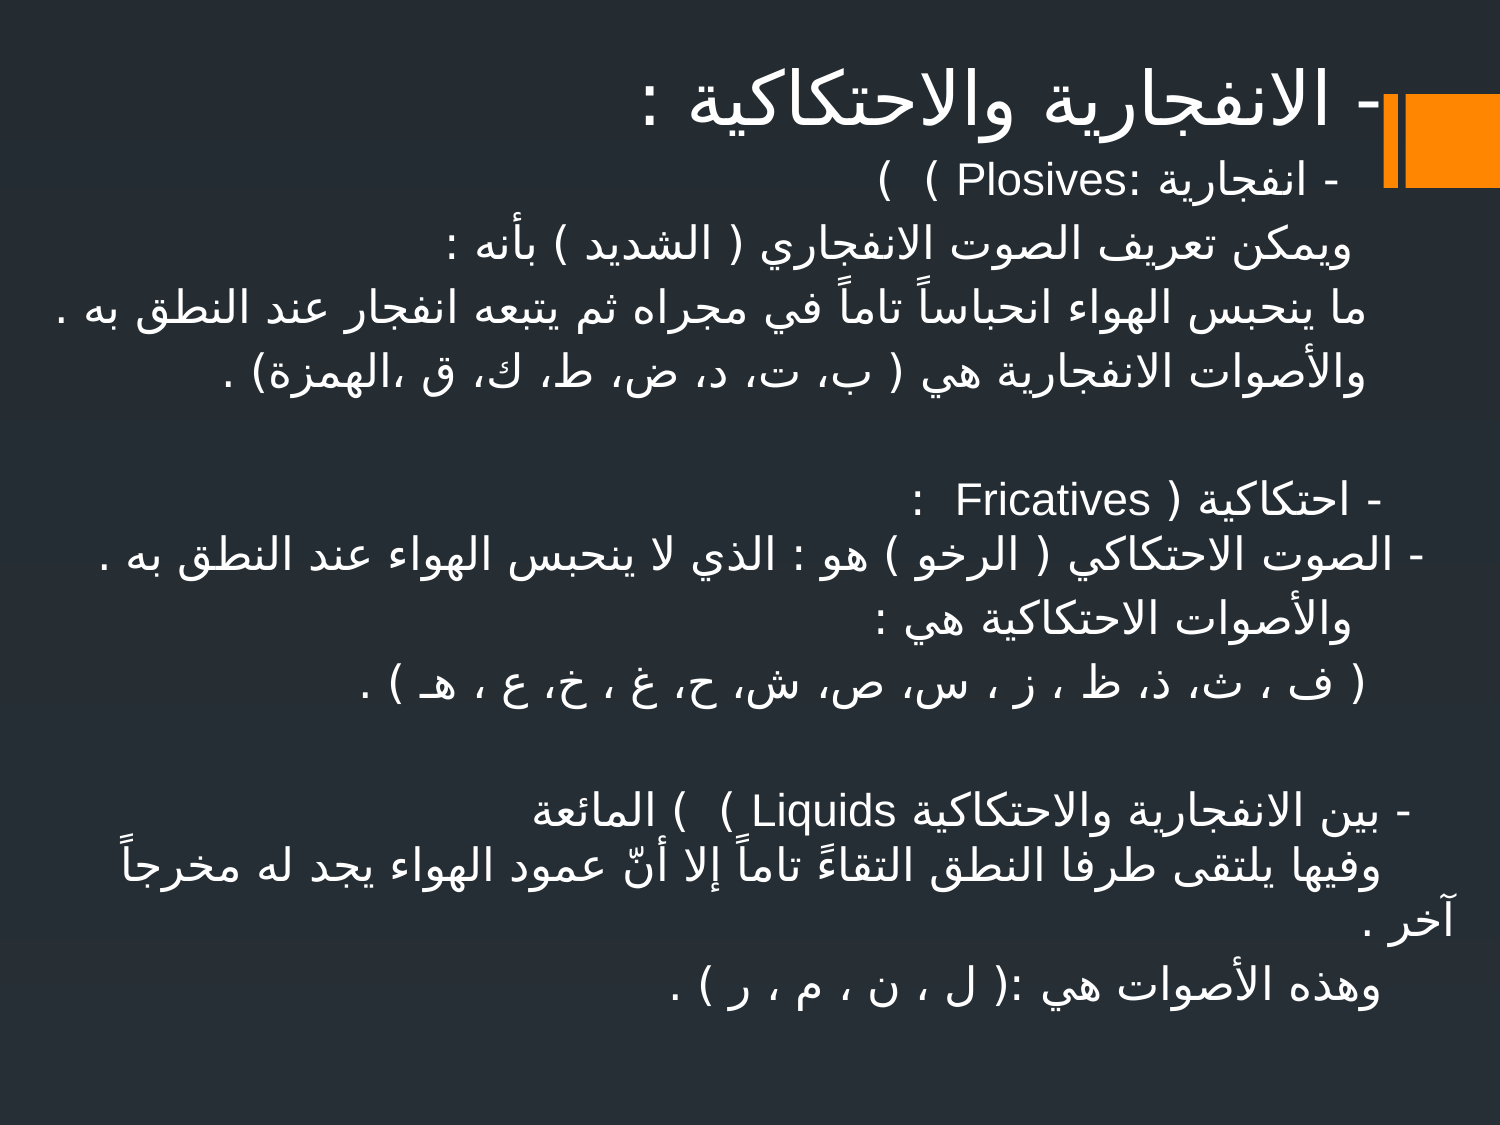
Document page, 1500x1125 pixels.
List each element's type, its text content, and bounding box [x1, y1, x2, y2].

subtitle - الانفجارية والاحتكاكية : - انفجارية :Plosives ) ) ويمكن تعريف الصوت الانفجاري ( الشديد ) بأنه : ما ينحبس الهواء انحباساً تاماً في مجراه ثم يتبعه انفجار عند النطق به . والأصوات الانفجارية هي ( ب، ت، د، ض، ط، ك، ق ،الهمزة) . - احتكاكية ( Fricatives : - الصوت الاحتكاكي ( الرخو ) هو : الذي لا ينحبس الهواء عند النطق به . والأصوات الاحتكاكية هي : ( ف ، ث، ذ، ظ ، ز ، س، ص، ش، ح، غ ، خ، ع ، هـ ) . - بين الانفجارية والاحتكاكية Liquids ) ) المائعة وفيها يلتقى طرفا النطق التقاءً تاماً إلا أنّ عمود الهواء يجد له مخرجاً آخر . وهذه الأصوات هي :( ل ، ن ، م ، ر ) . [29, 42, 1471, 1106]
